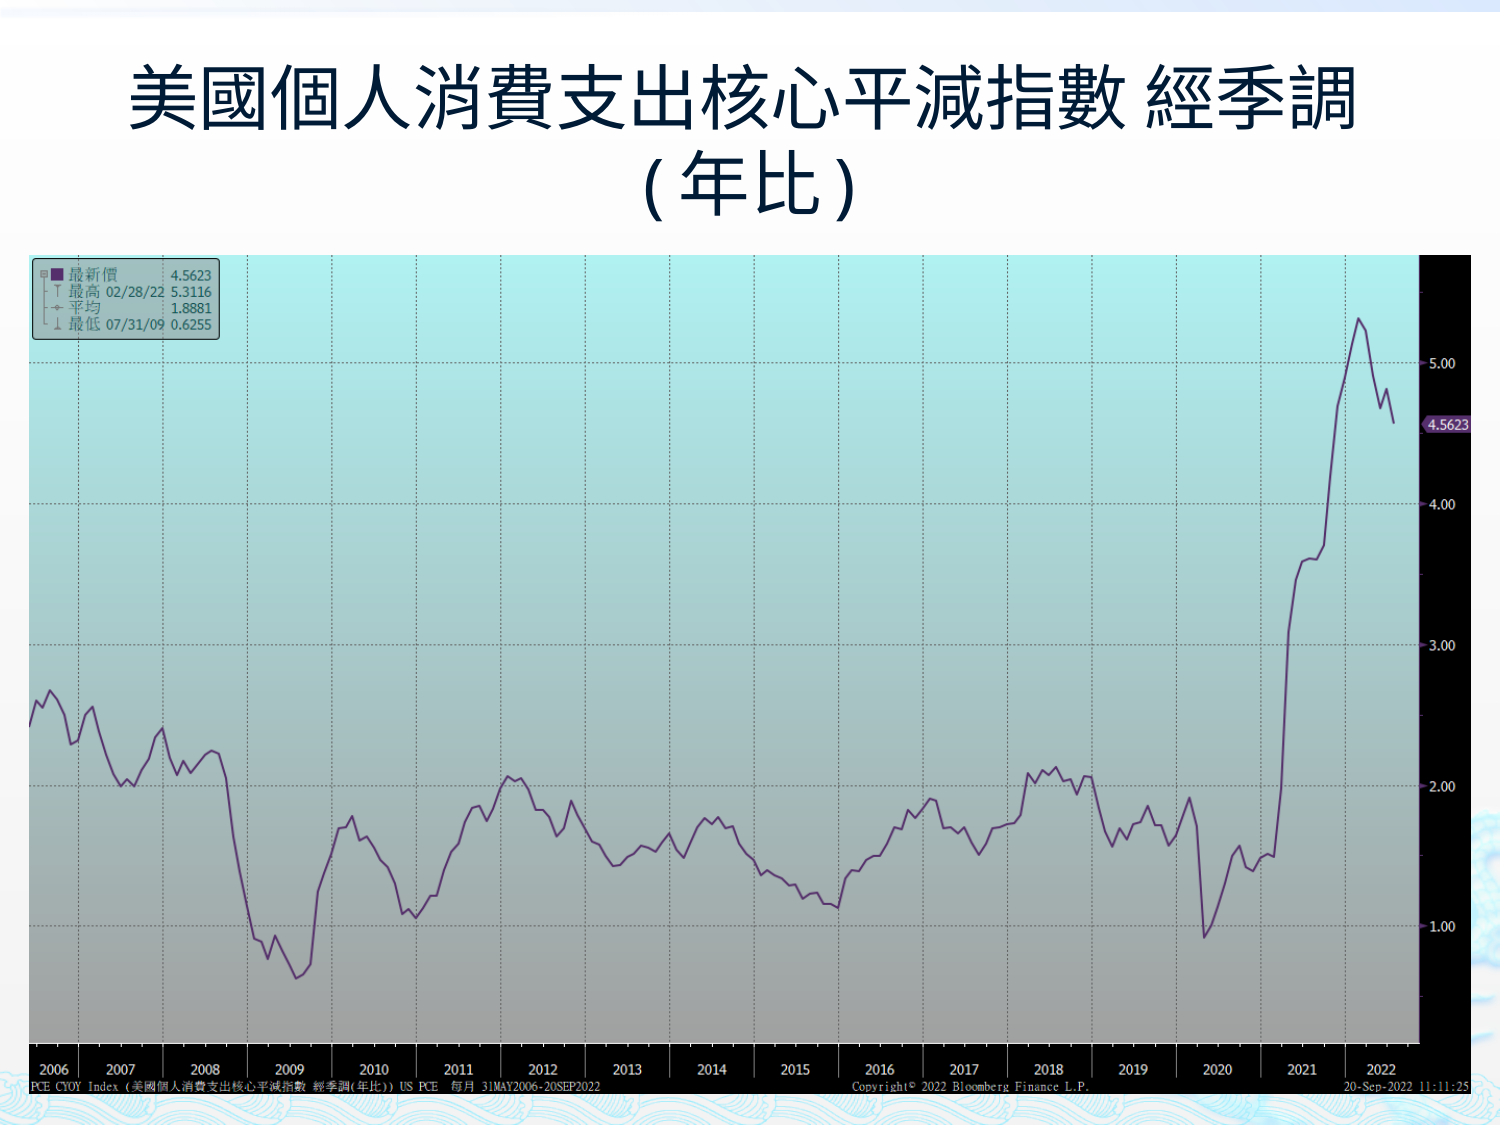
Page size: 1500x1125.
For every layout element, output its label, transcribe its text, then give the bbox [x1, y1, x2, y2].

title 美國個人消費支出核心平減指數 經季調(年比) [75, 45, 1425, 233]
picture [28, 254, 1472, 1095]
